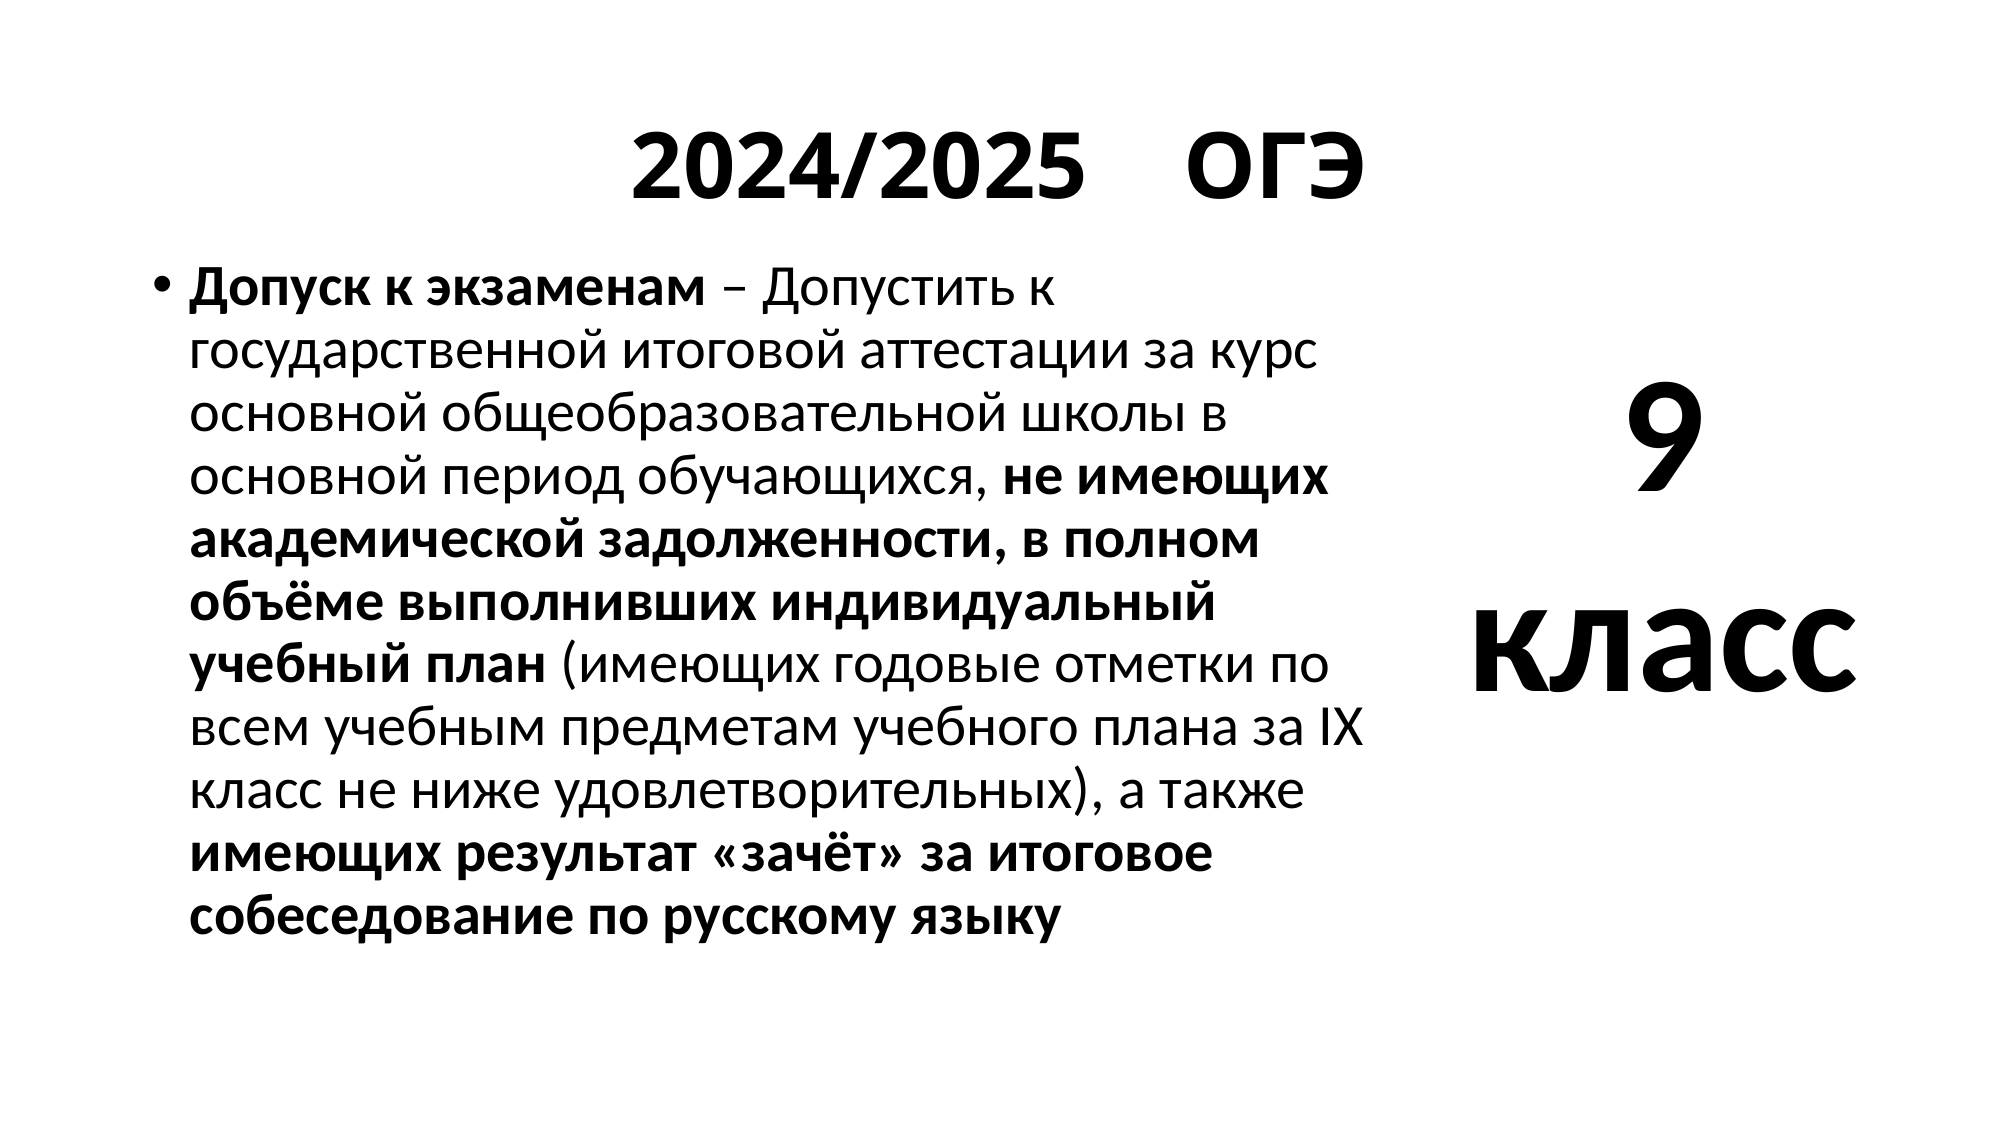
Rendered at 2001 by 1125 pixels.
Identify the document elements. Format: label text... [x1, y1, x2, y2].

title 2024/2025 ОГЭ [137, 59, 1863, 278]
list Допуск к экзаменам – Допустить к государственной итоговой аттестации за курс основной общеобразовательной школы в основной период обучающихся, не имеющих академической задолженности, в полном объёме выполнивших индивидуальный учебный план (имеющих годовые отметки по всем учебным предметам учебного плана за IX класс не ниже удовлетворительных), а также имеющих результат «зачёт» за итоговое собеседование по русскому языку [137, 248, 1442, 1014]
text_box 9 класс [1441, 317, 1885, 733]
